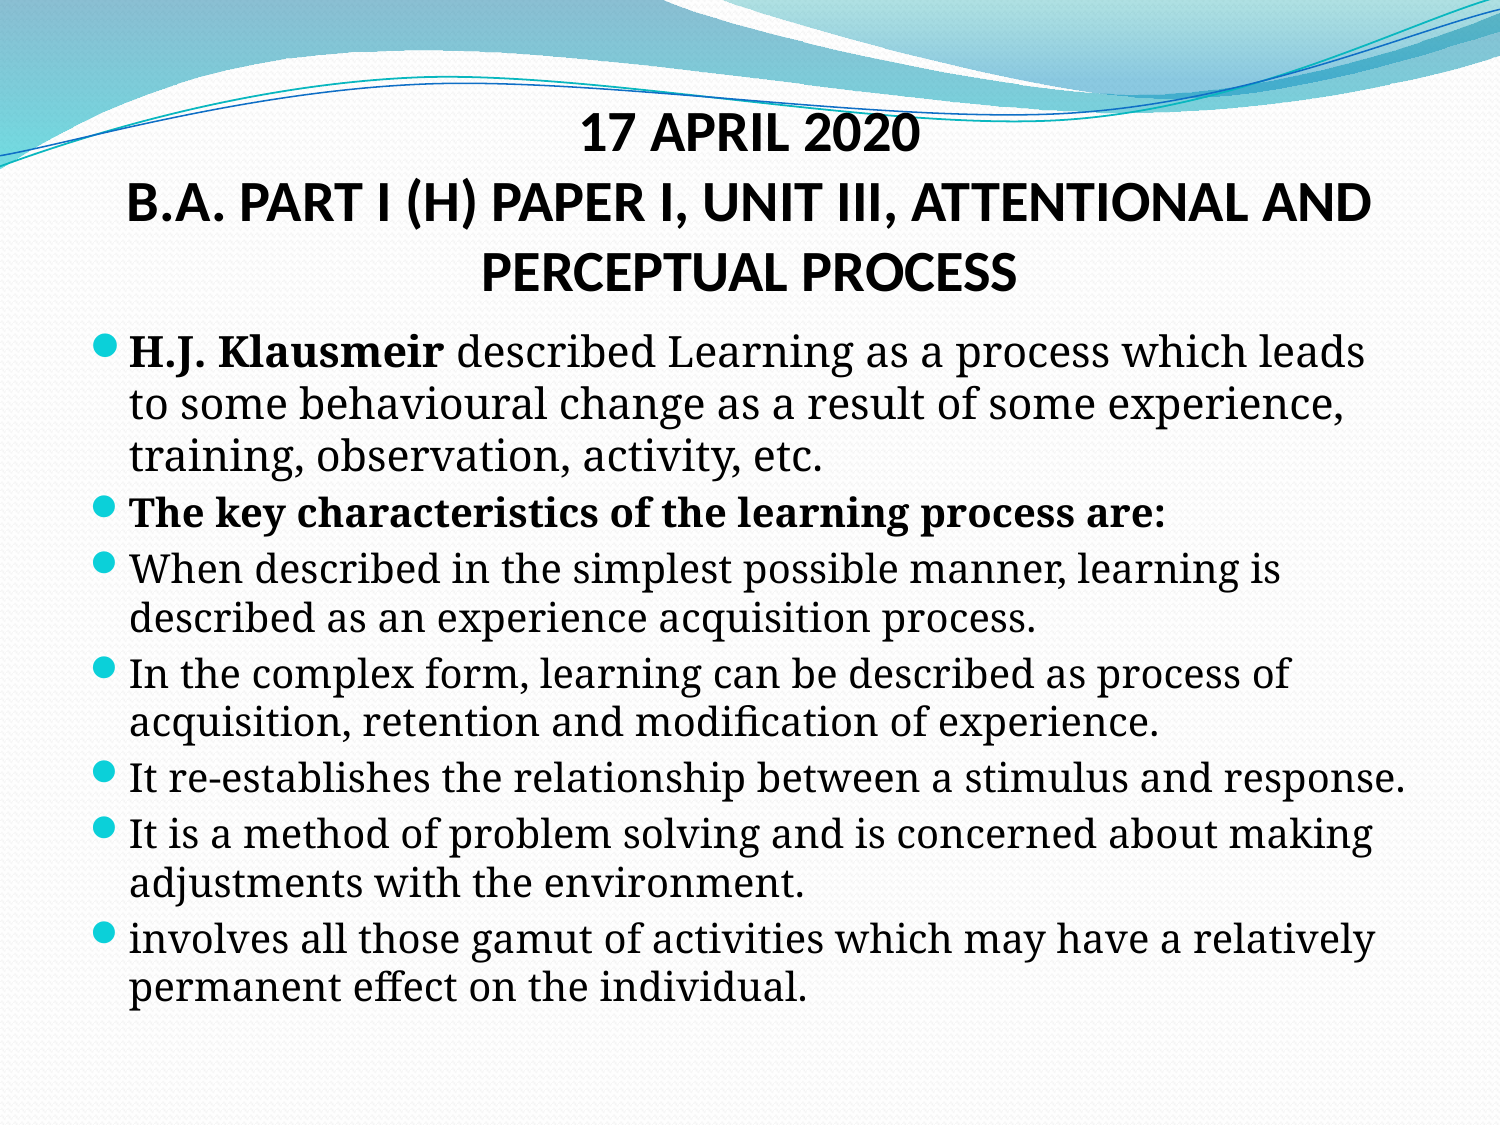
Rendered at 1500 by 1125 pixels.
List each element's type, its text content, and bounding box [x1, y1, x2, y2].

title 17 APRIL 2020 B.A. PART I (H) PAPER I, UNIT III, ATTENTIONAL AND PERCEPTUAL PROCESS [75, 115, 1425, 303]
list H.J. Klausmeir described Learning as a process which leads to some behavioural change as a result of some experience, training, observation, activity, etc. The key characteristics of the learning process are: When described in the simplest possible manner, learning is described as an experience acquisition process. In the complex form, learning can be described as process of acquisition, retention and modification of experience. It re-establishes the relationship between a stimulus and response. It is a method of problem solving and is concerned about making adjustments with the environment. involves all those gamut of activities which may have a relatively permanent effect on the individual. [75, 317, 1425, 1038]
